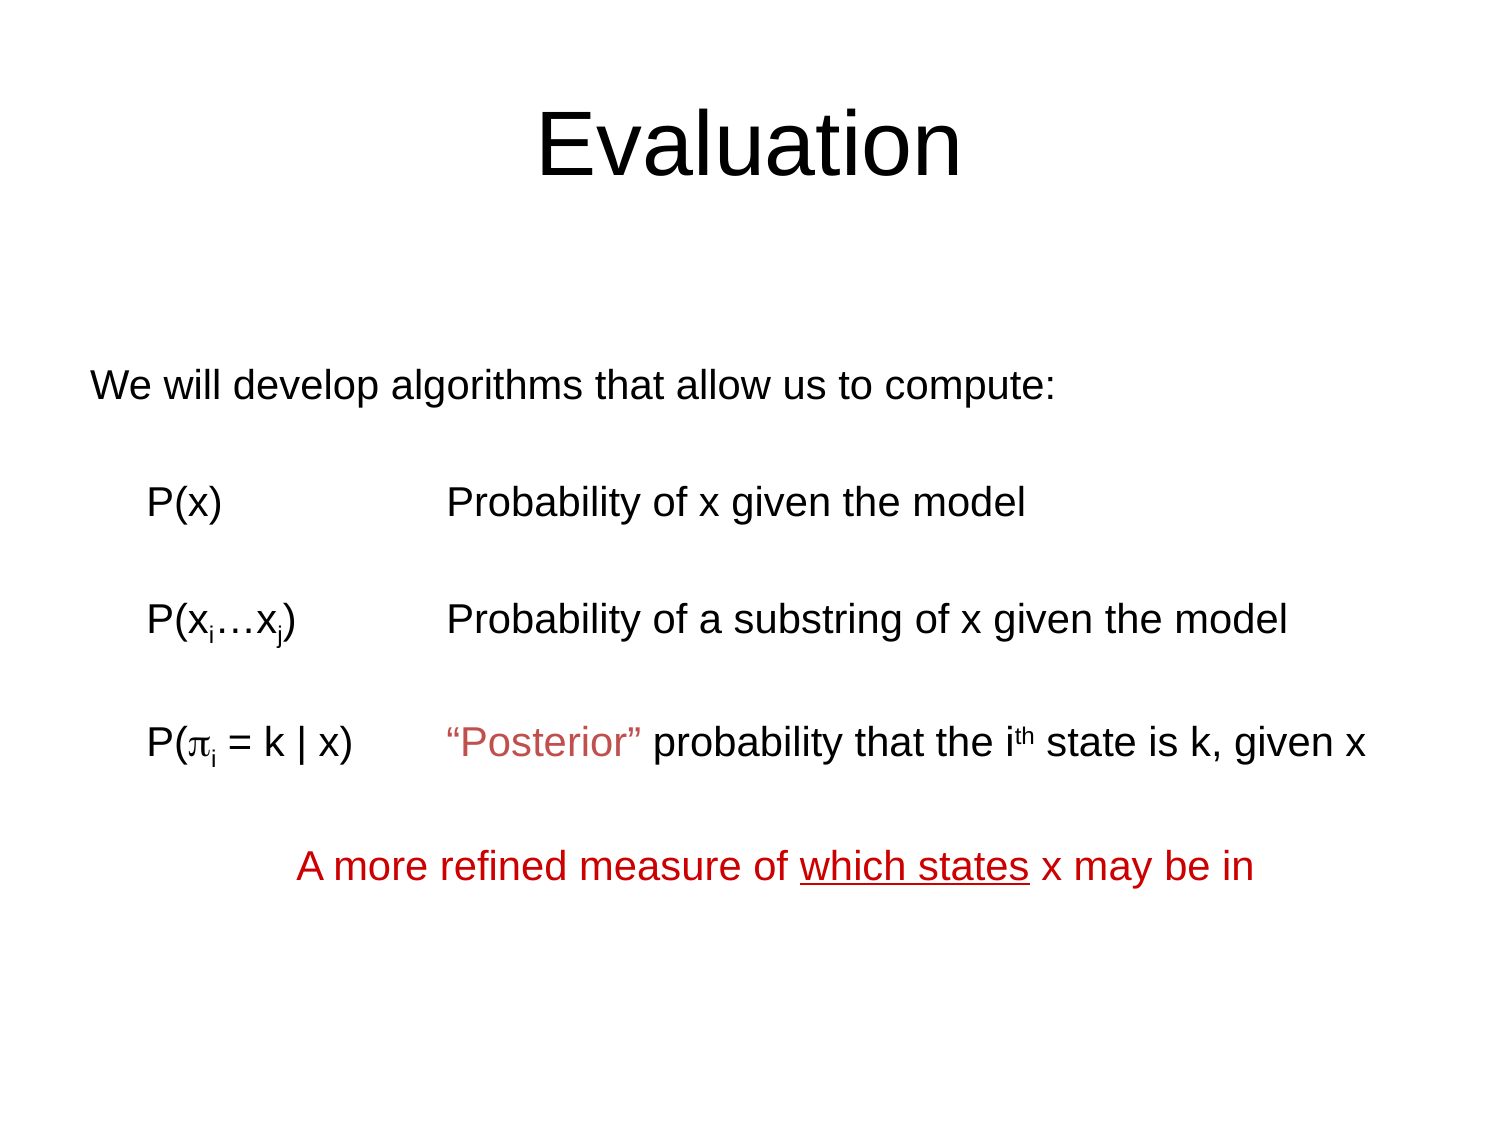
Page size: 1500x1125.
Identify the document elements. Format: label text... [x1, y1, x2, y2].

title Evaluation [75, 45, 1425, 233]
list We will develop algorithms that allow us to compute: P(x) Probability of x given the model P(xi…xj) Probability of a substring of x given the model P(i = k | x) “Posterior” probability that the ith state is k, given x A more refined measure of which states x may be in [75, 262, 1425, 1005]
